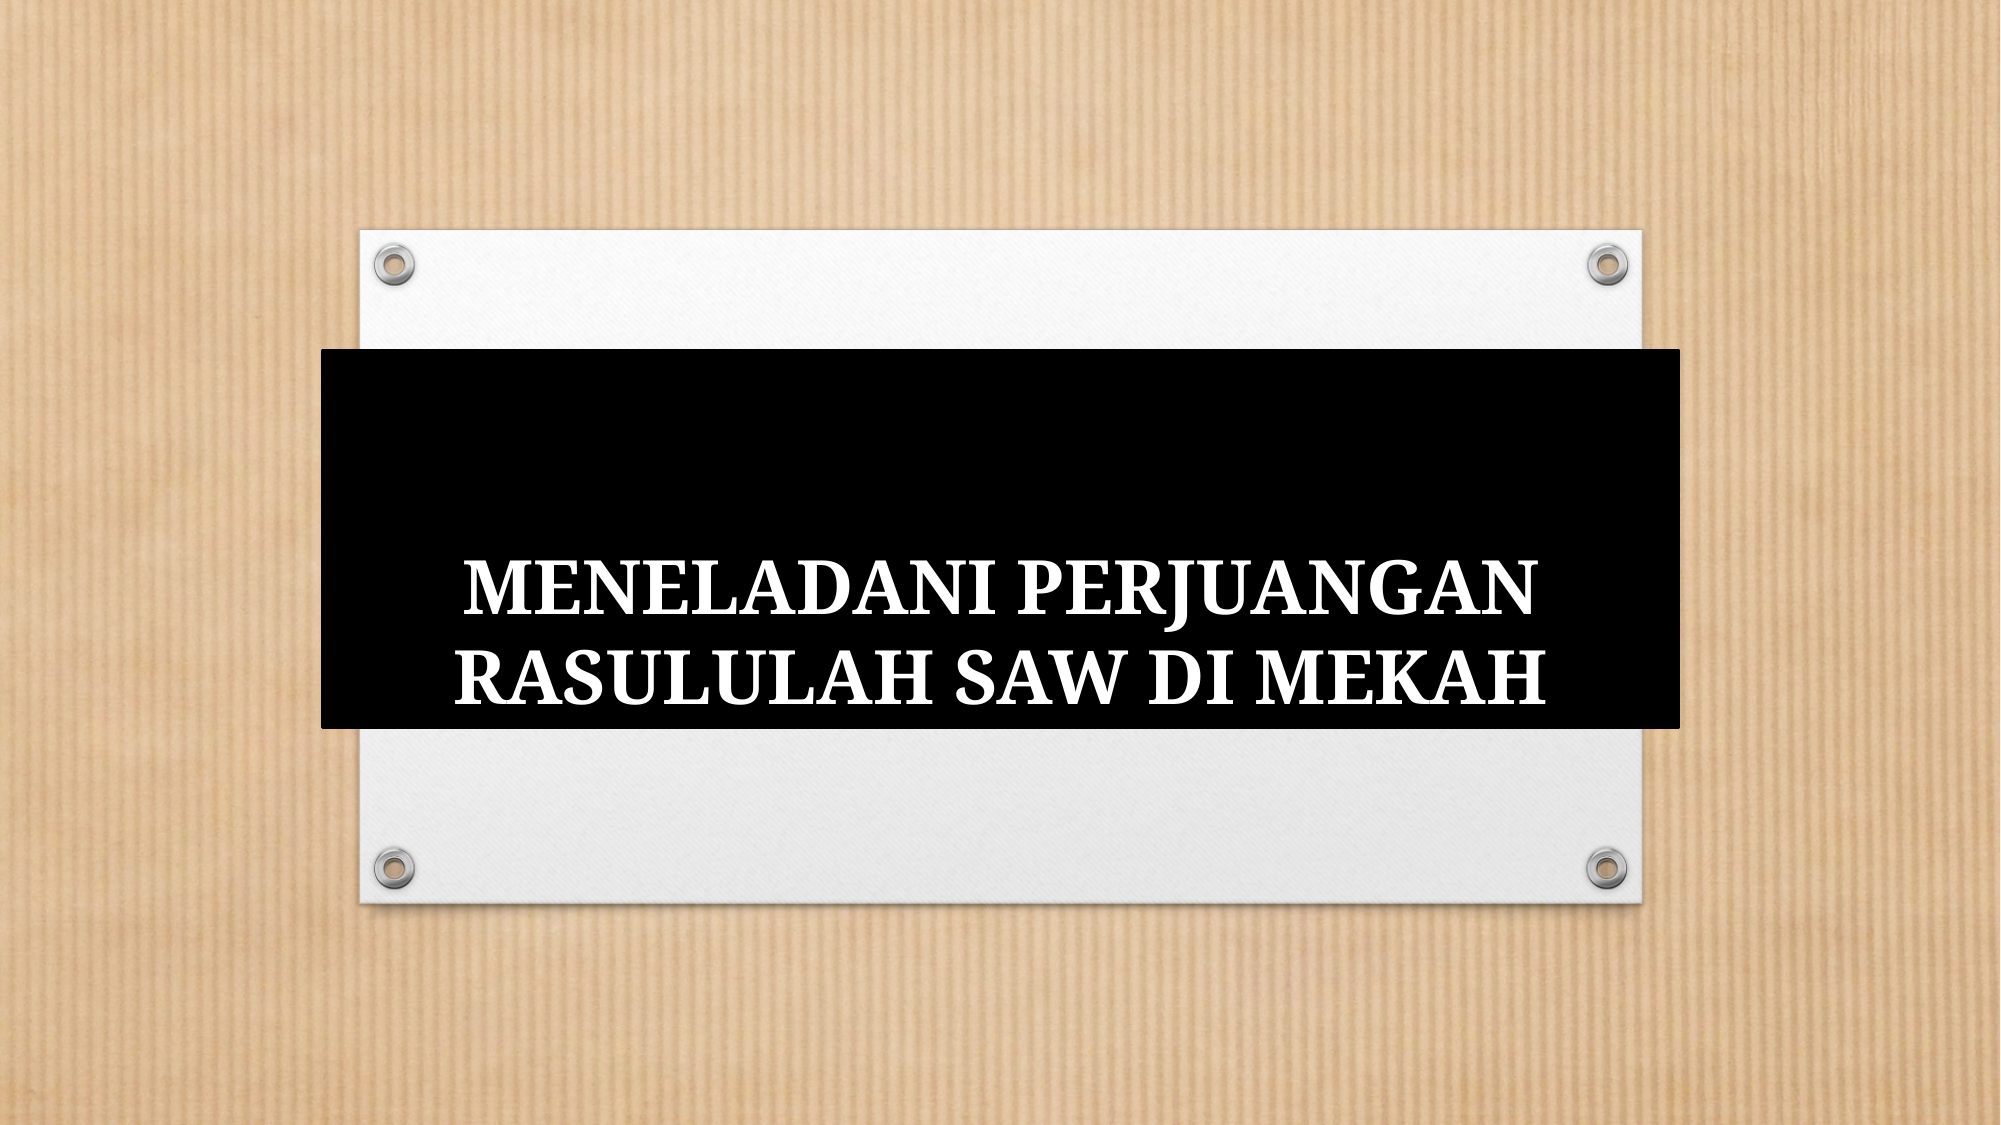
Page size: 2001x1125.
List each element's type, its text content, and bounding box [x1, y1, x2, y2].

picture [0, 0, 2001, 1125]
title MENELADANI PERJUANGAN RASULULAH SAW DI MEKAH [321, 349, 1680, 729]
